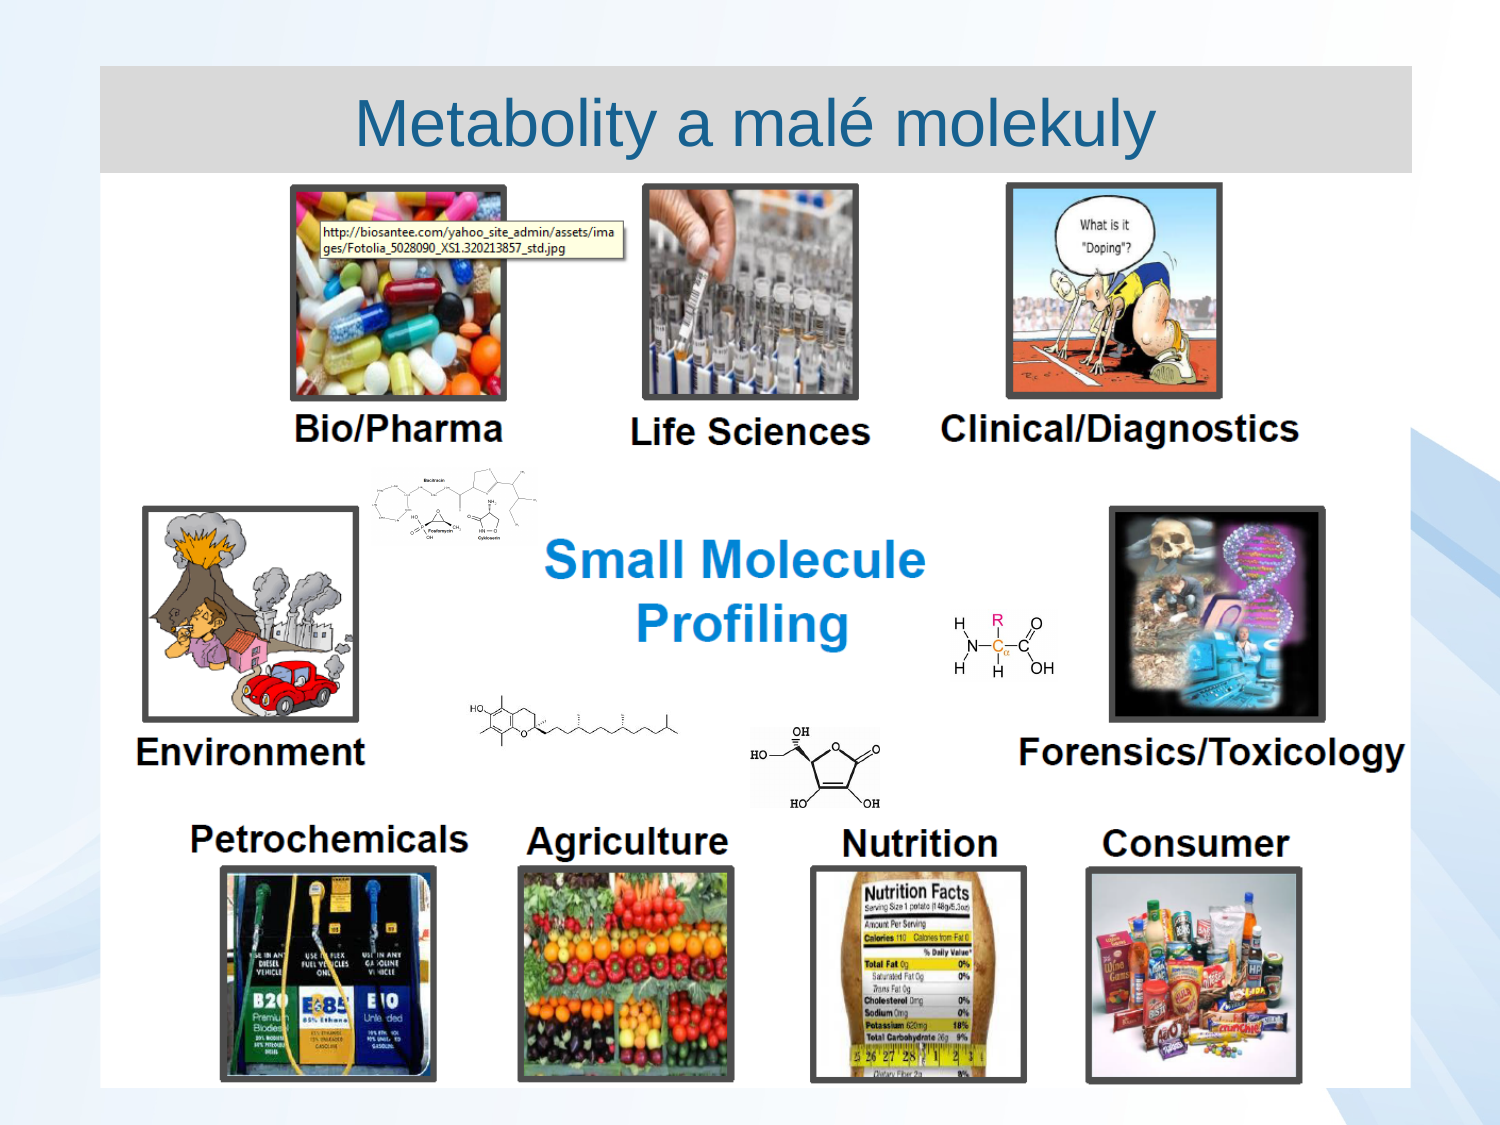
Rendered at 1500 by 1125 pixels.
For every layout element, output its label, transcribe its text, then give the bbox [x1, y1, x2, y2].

picture [0, 0, 1500, 1125]
title Metabolity a malé molekuly [100, 66, 1412, 162]
